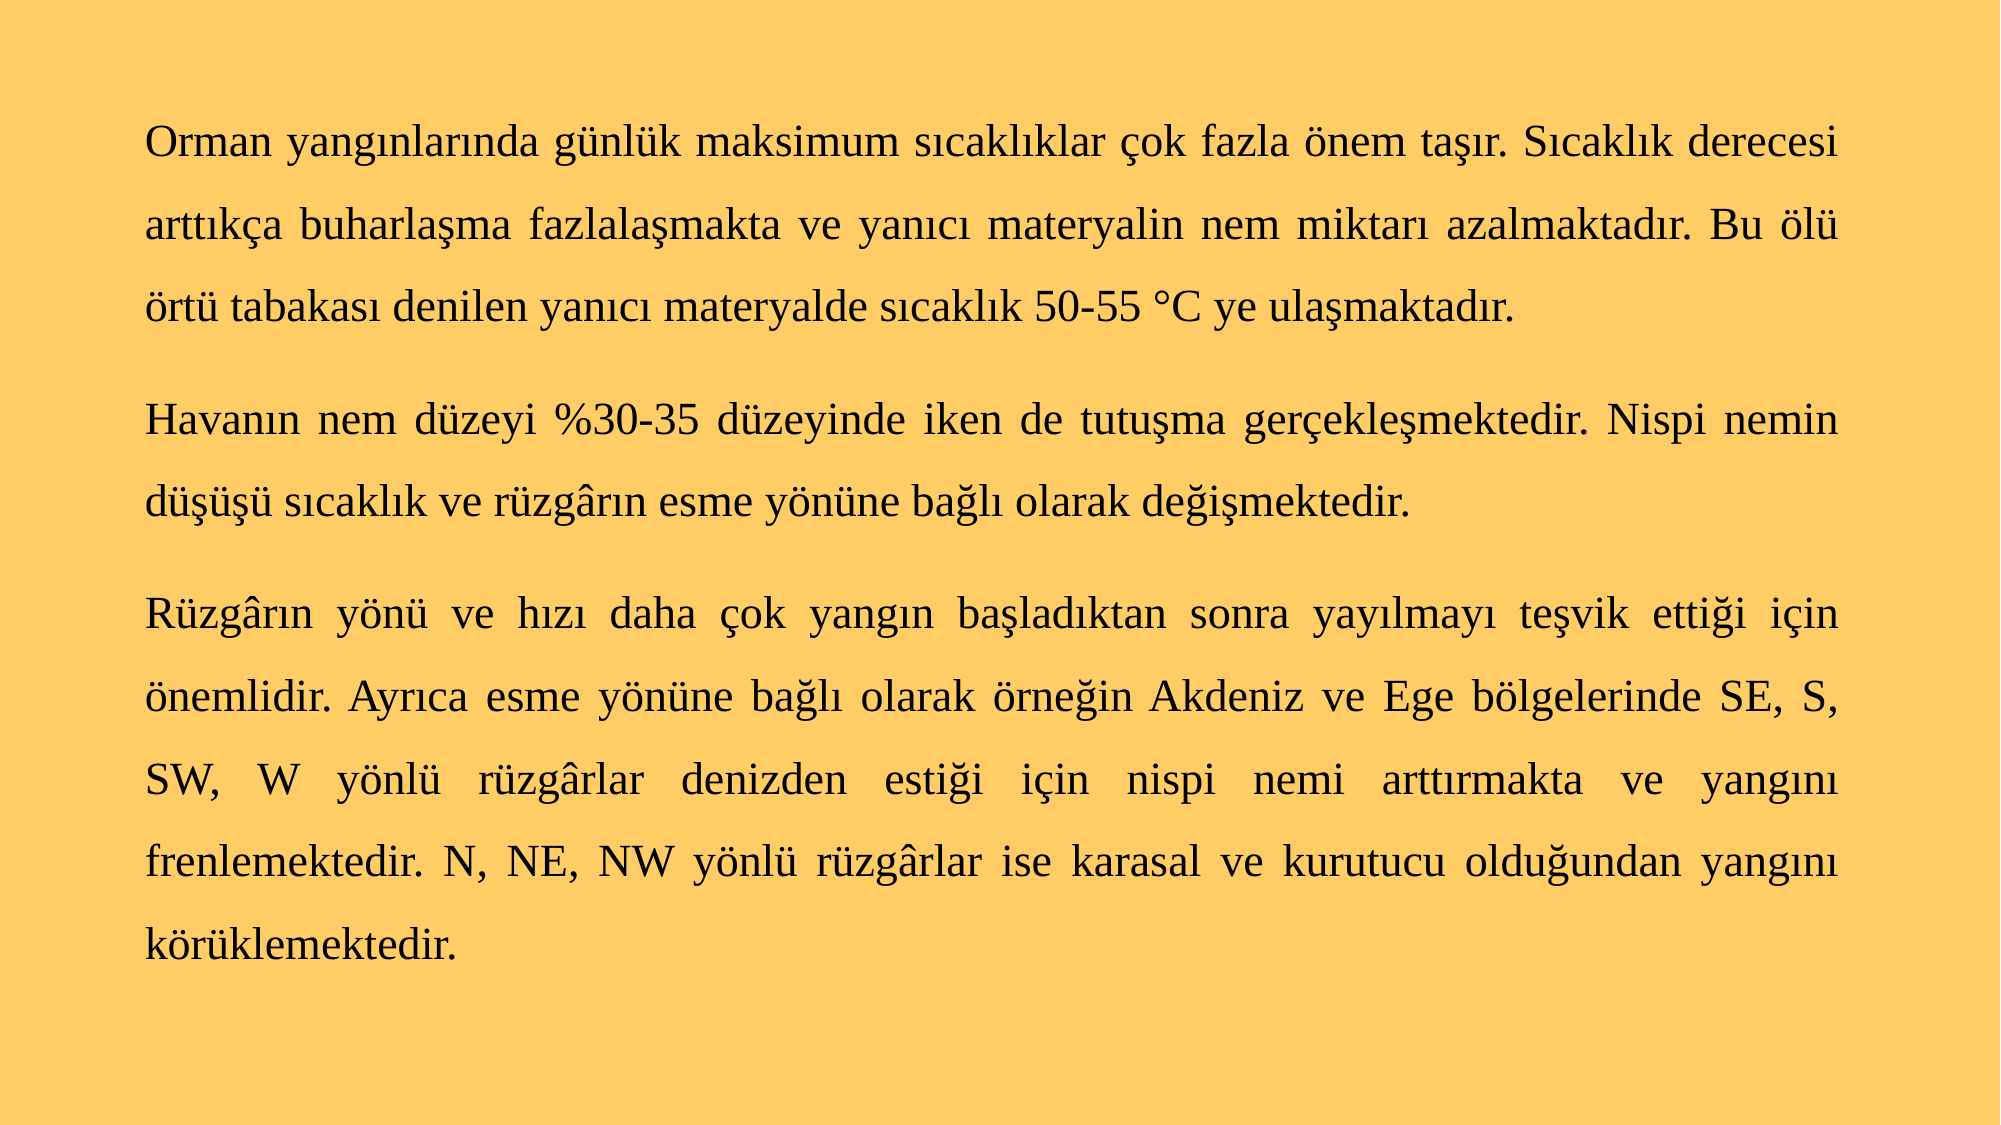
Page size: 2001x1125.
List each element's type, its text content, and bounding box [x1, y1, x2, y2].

list Orman yangınlarında günlük maksimum sıcaklıklar çok fazla önem taşır. Sıcaklık derecesi arttıkça buharlaşma fazlalaşmakta ve yanıcı materyalin nem miktarı azalmaktadır. Bu ölü örtü tabakası denilen yanıcı materyalde sıcaklık 50-55 °C ye ulaşmaktadır. Havanın nem düzeyi %30-35 düzeyinde iken de tutuşma gerçekleşmektedir. Nispi nemin düşüşü sıcaklık ve rüzgârın esme yönüne bağlı olarak değişmektedir. Rüzgârın yönü ve hızı daha çok yangın başladıktan sonra yayılmayı teşvik ettiği için önemlidir. Ayrıca esme yönüne bağlı olarak örneğin Akdeniz ve Ege bölgelerinde SE, S, SW, W yönlü rüzgârlar denizden estiği için nispi nemi arttırmakta ve yangını frenlemektedir. N, NE, NW yönlü rüzgârlar ise karasal ve kurutucu olduğundan yangını körüklemektedir. [129, 75, 1855, 1043]
